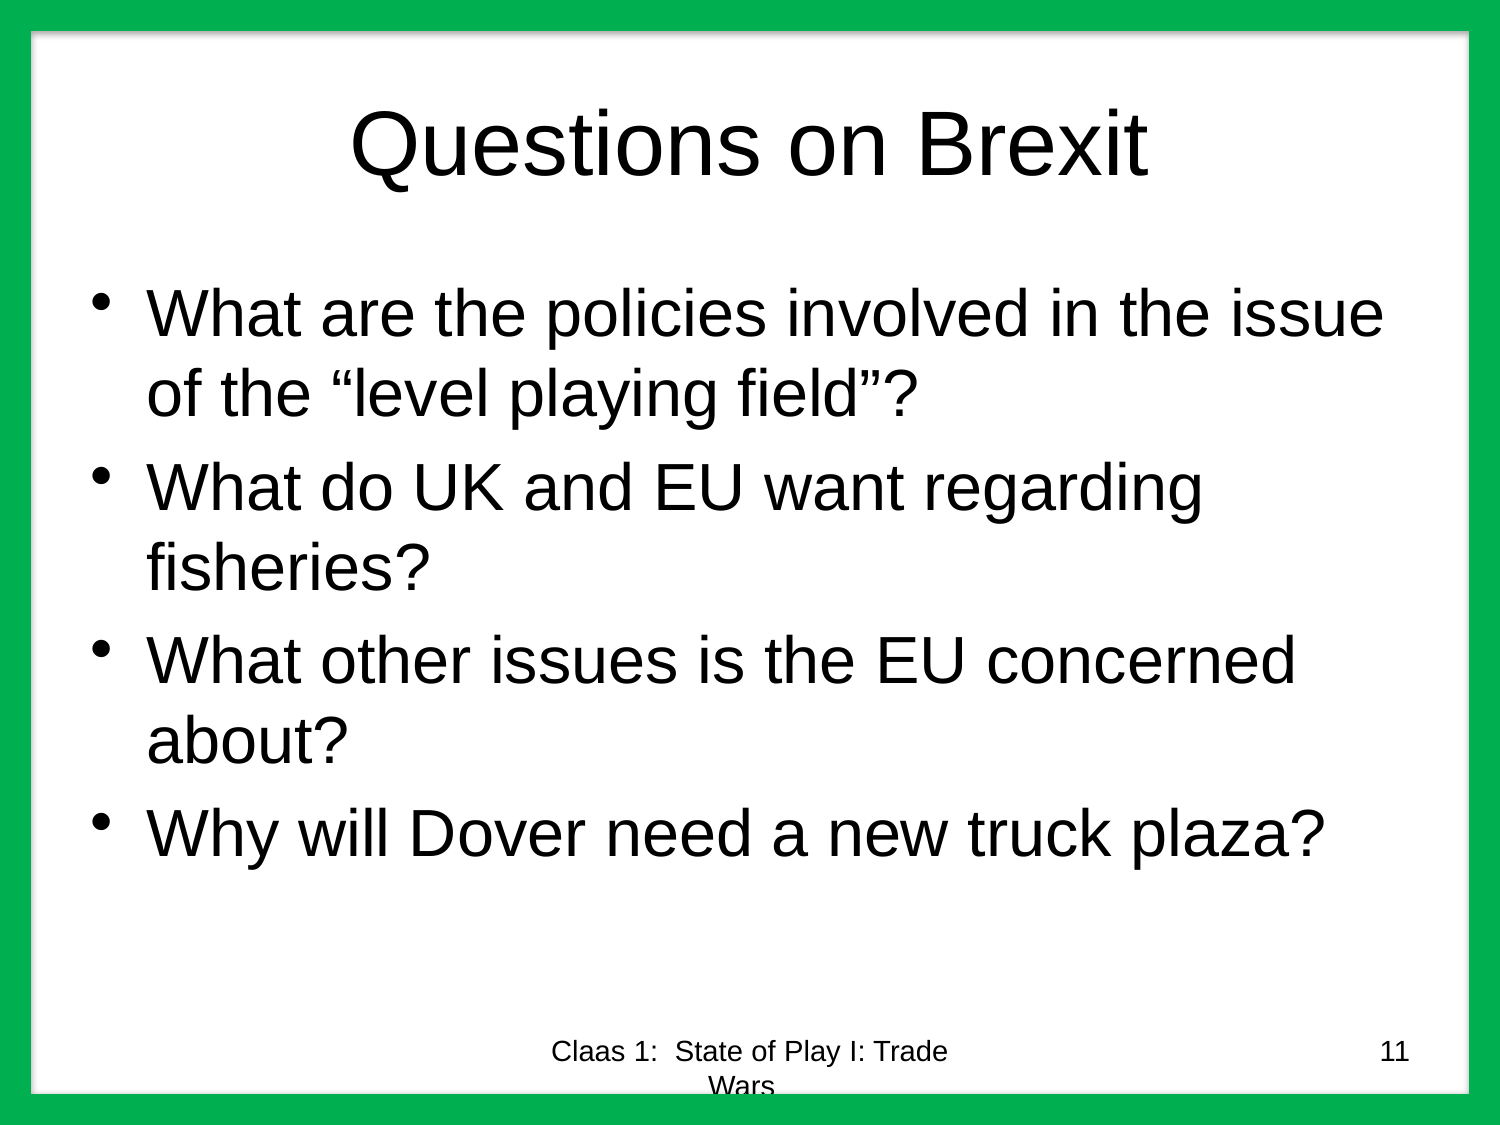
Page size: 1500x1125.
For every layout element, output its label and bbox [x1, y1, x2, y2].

text_box [0, 0, 1500, 1125]
